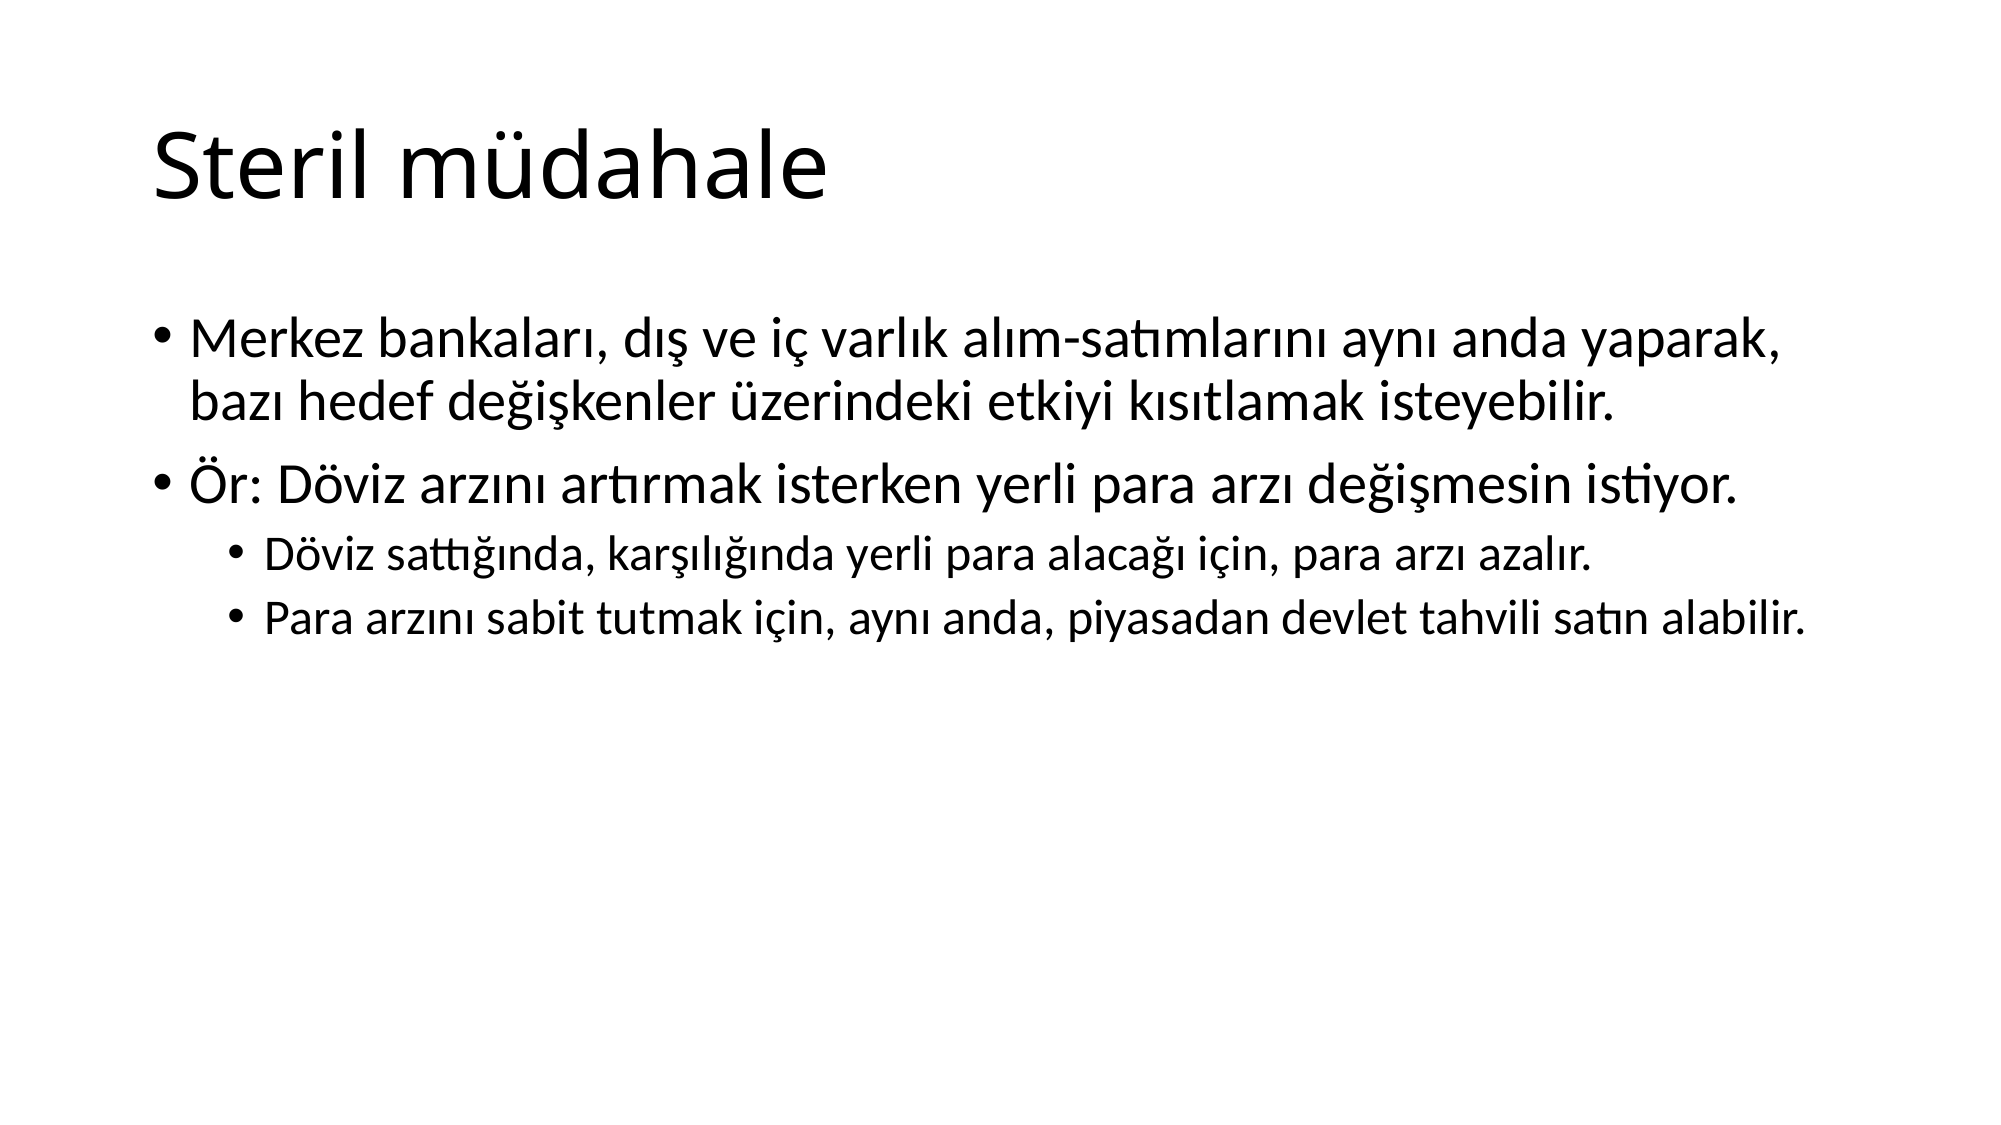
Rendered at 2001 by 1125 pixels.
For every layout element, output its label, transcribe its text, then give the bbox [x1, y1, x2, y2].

list Merkez bankaları, dış ve iç varlık alım-satımlarını aynı anda yaparak, bazı hedef değişkenler üzerindeki etkiyi kısıtlamak isteyebilir. Ör: Döviz arzını artırmak isterken yerli para arzı değişmesin istiyor. Döviz sattığında, karşılığında yerli para alacağı için, para arzı azalır. Para arzını sabit tutmak için, aynı anda, piyasadan devlet tahvili satın alabilir. [137, 299, 1863, 1014]
title Steril müdahale [137, 59, 1863, 278]
